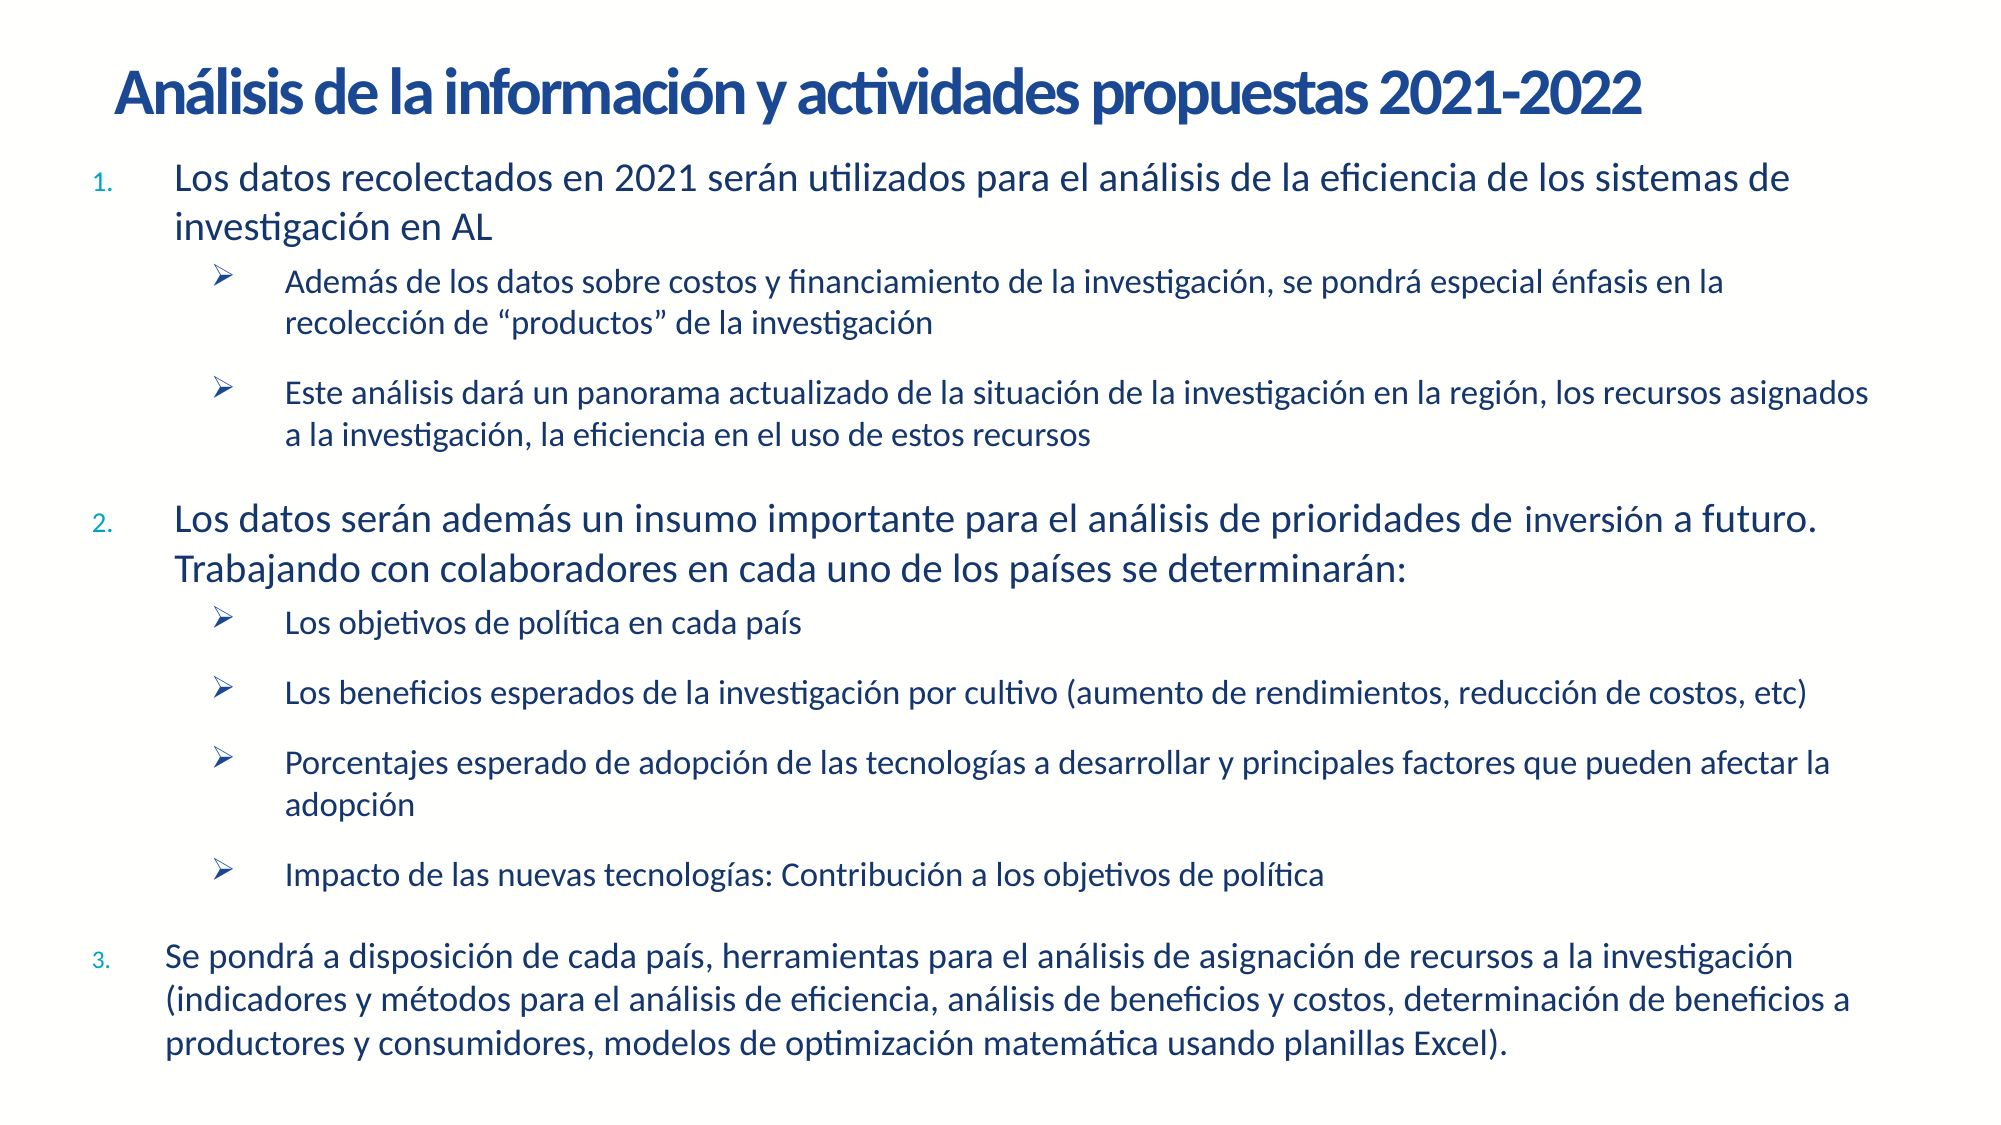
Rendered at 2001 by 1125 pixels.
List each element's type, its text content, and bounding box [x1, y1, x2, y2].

title Análisis de la información y actividades propuestas 2021-2022 [99, 24, 1900, 150]
list Los datos recolectados en 2021 serán utilizados para el análisis de la eficiencia de los sistemas de investigación en AL Además de los datos sobre costos y financiamiento de la investigación, se pondrá especial énfasis en la recolección de “productos” de la investigación Este análisis dará un panorama actualizado de la situación de la investigación en la región, los recursos asignados a la investigación, la eficiencia en el uso de estos recursos Los datos serán además un insumo importante para el análisis de prioridades de inversión a futuro. Trabajando con colaboradores en cada uno de los países se determinarán: Los objetivos de política en cada país Los beneficios esperados de la investigación por cultivo (aumento de rendimientos, reducción de costos, etc) Porcentajes esperado de adopción de las tecnologías a desarrollar y principales factores que pueden afectar la adopción Impacto de las nuevas tecnologías: Contribución a los objetivos de política Se pondrá a disposición de cada país, herramientas para el análisis de asignación de recursos a la investigación (indicadores y métodos para el análisis de eficiencia, análisis de beneficios y costos, determinación de beneficios a productores y consumidores, modelos de optimización matemática usando planillas Excel). [91, 149, 1892, 1067]
